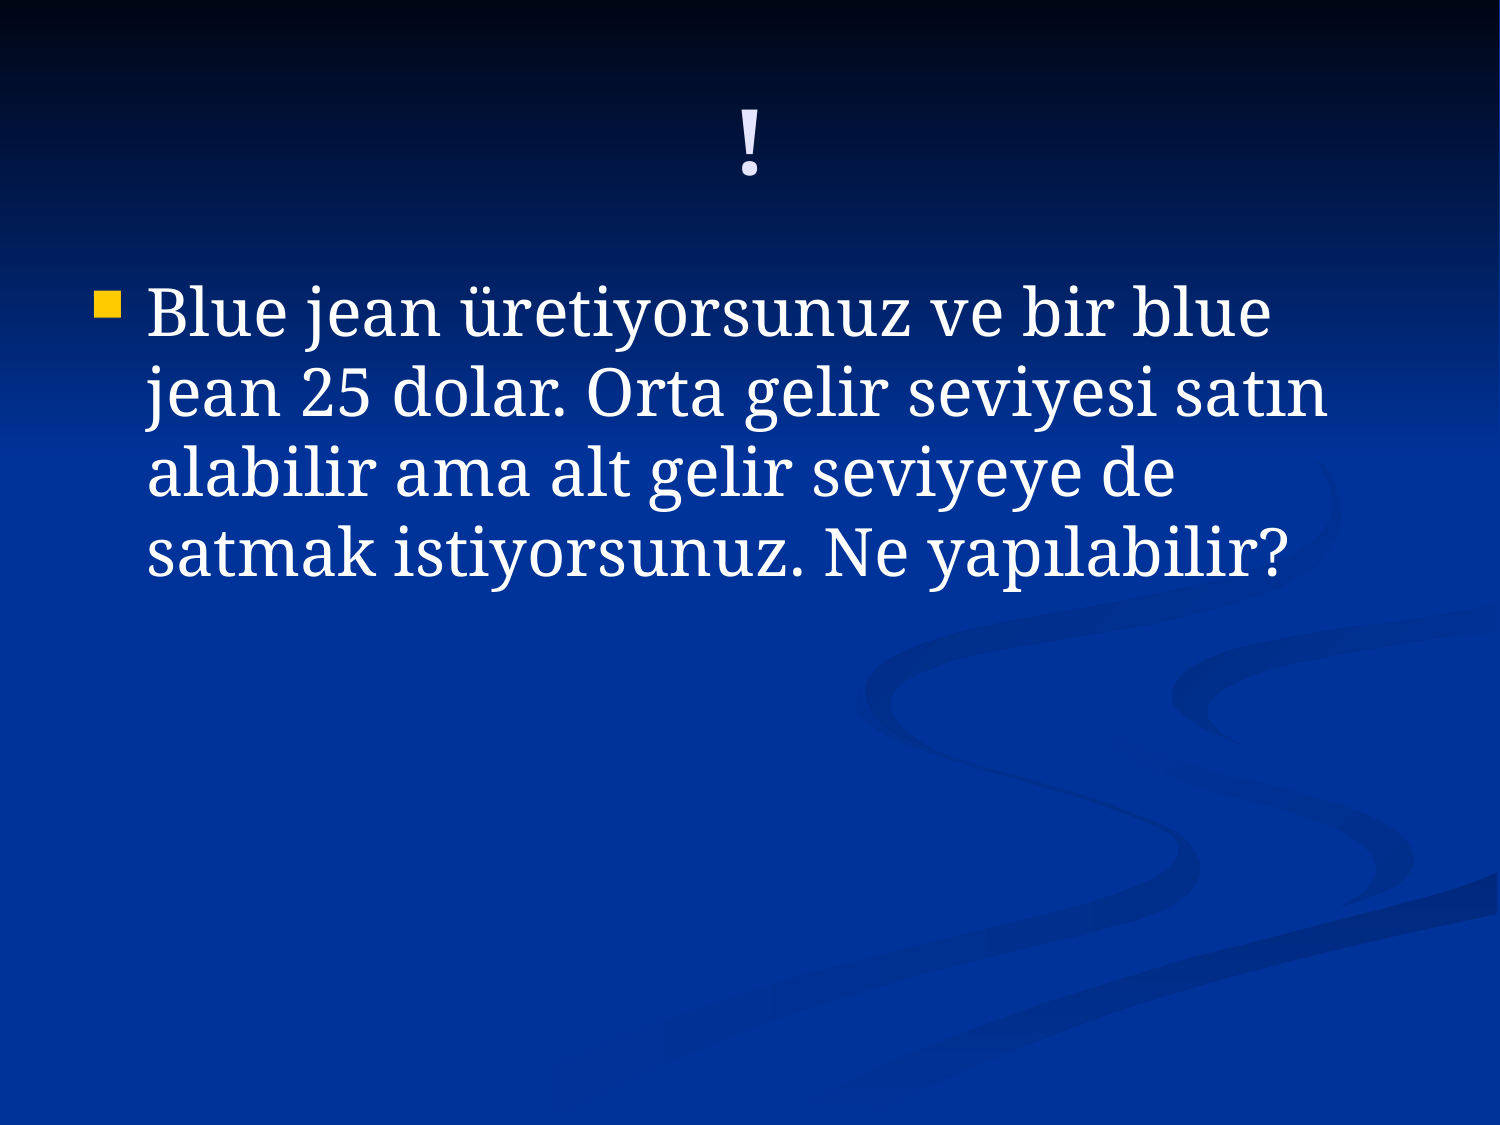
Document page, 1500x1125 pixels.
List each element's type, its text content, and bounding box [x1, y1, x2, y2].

title ! [74, 44, 1426, 233]
list Blue jean üretiyorsunuz ve bir blue jean 25 dolar. Orta gelir seviyesi satın alabilir ama alt gelir seviyeye de satmak istiyorsunuz. Ne yapılabilir? [74, 262, 1426, 1006]
